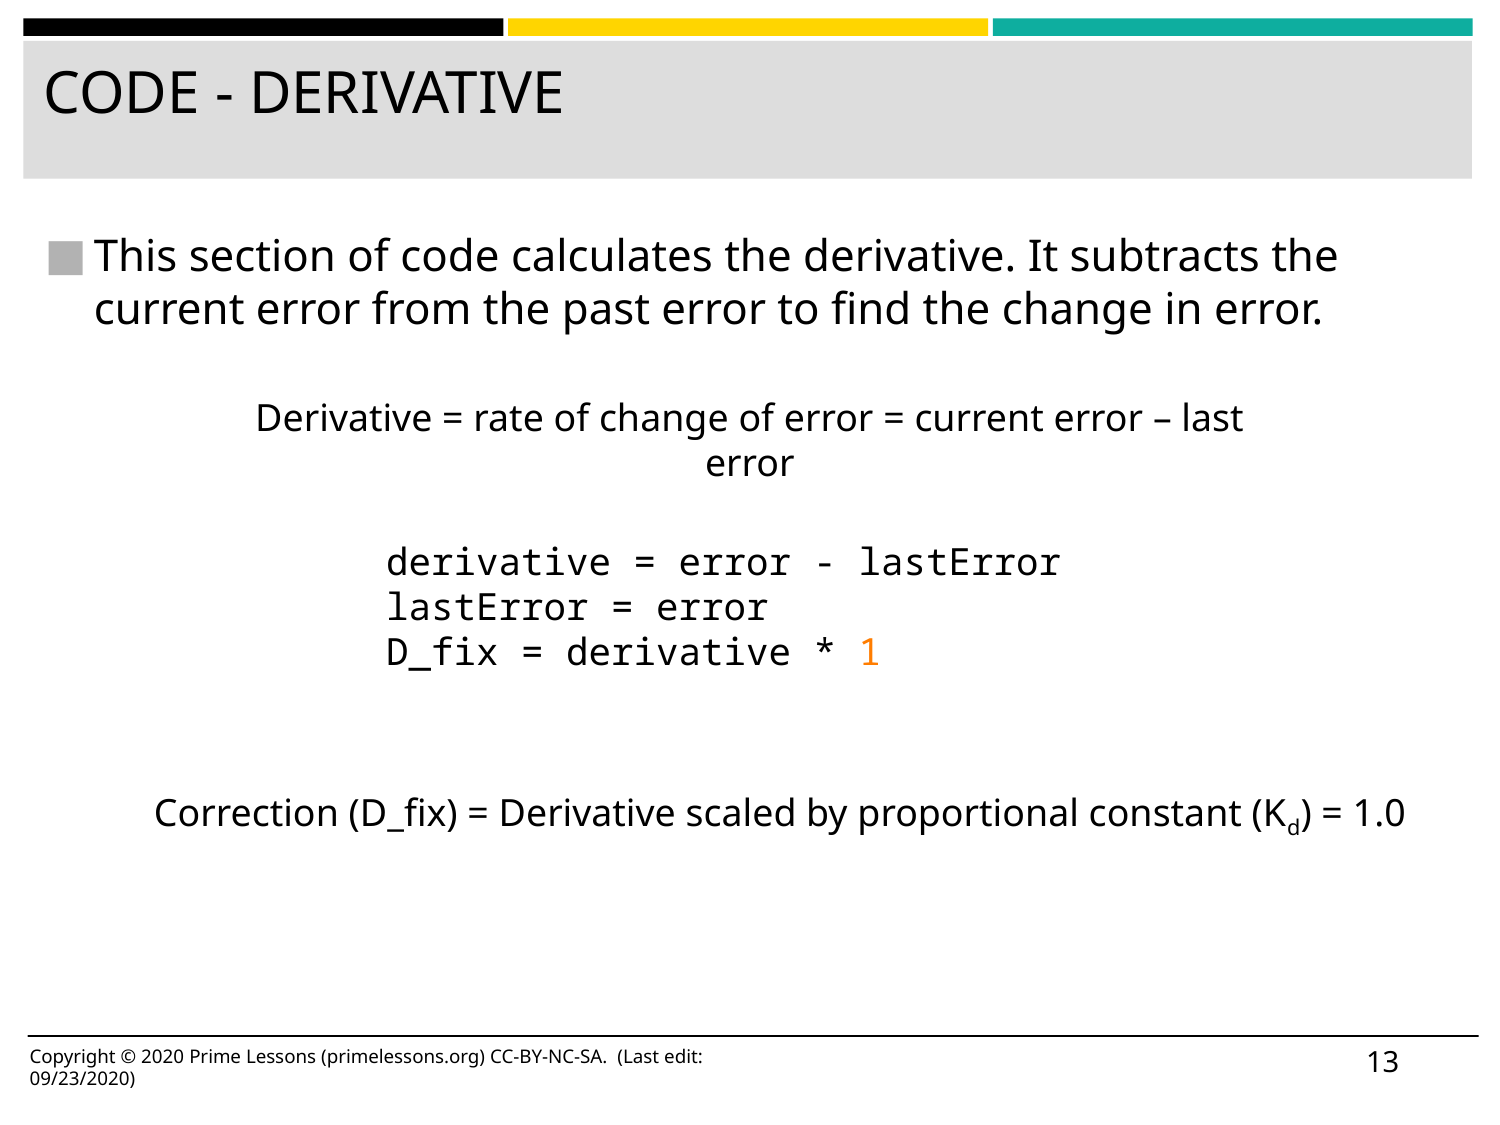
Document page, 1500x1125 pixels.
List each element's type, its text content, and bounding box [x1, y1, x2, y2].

slide_number ‹#› [1351, 1036, 1478, 1097]
title CODE - DERIVATIVE [28, 48, 1464, 172]
footer Copyright © 2020 Prime Lessons (primelessons.org) CC-BY-NC-SA. (Last edit: 09/23/2020) [14, 1036, 814, 1097]
text_box Correction (D_fix) = Derivative scaled by proportional constant (Kd) = 1.0 [138, 781, 1435, 848]
list This section of code calculates the derivative. It subtracts the current error from the past error to find the change in error. [28, 220, 1381, 367]
text_box Derivative = rate of change of error = current error – last error [235, 386, 1265, 537]
text_box derivative = error - lastError lastError = error D_fix = derivative * 1 [371, 530, 1122, 681]
